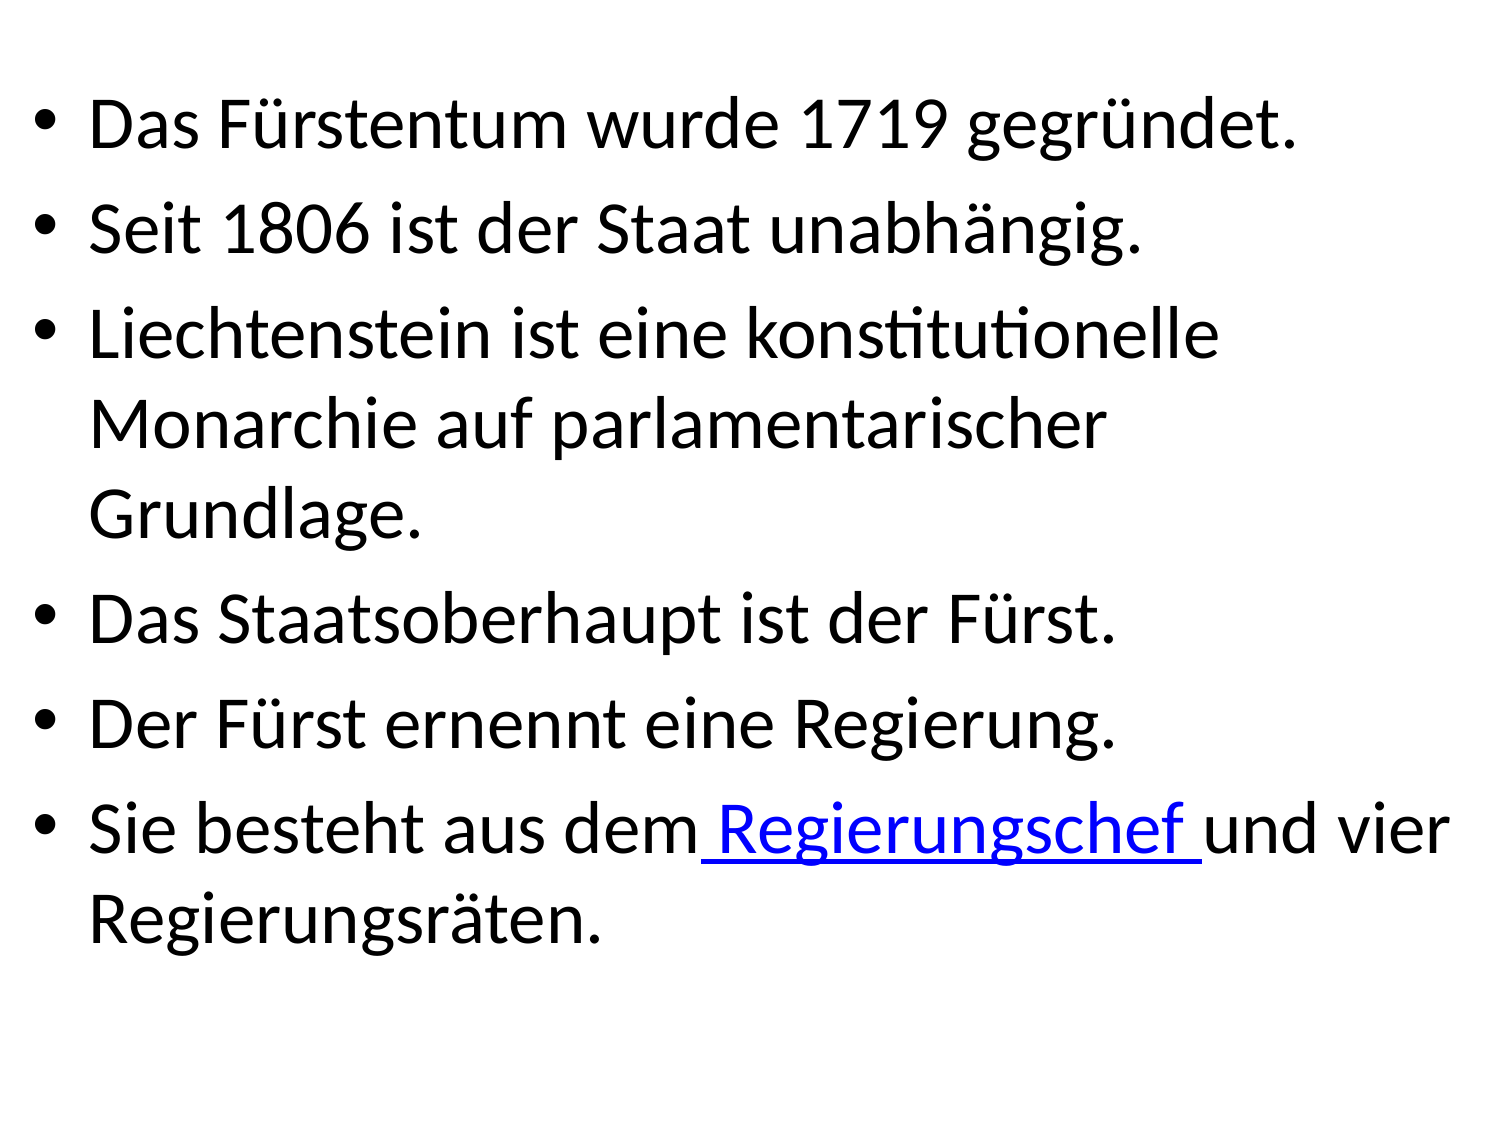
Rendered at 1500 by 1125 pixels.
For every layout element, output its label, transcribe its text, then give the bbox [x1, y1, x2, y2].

list Das Fürstentum wurde 1719 gegründet. Seit 1806 ist der Staat unabhängig. Liechtenstein ist eine konstitutionelle Monarchie auf parlamentarischer Grundlage. Das Staatsoberhaupt ist der Fürst. Der Fürst ernennt eine Regierung. Sie besteht aus dem Regierungschef und vier Regierungsräten. [17, 66, 1471, 1106]
